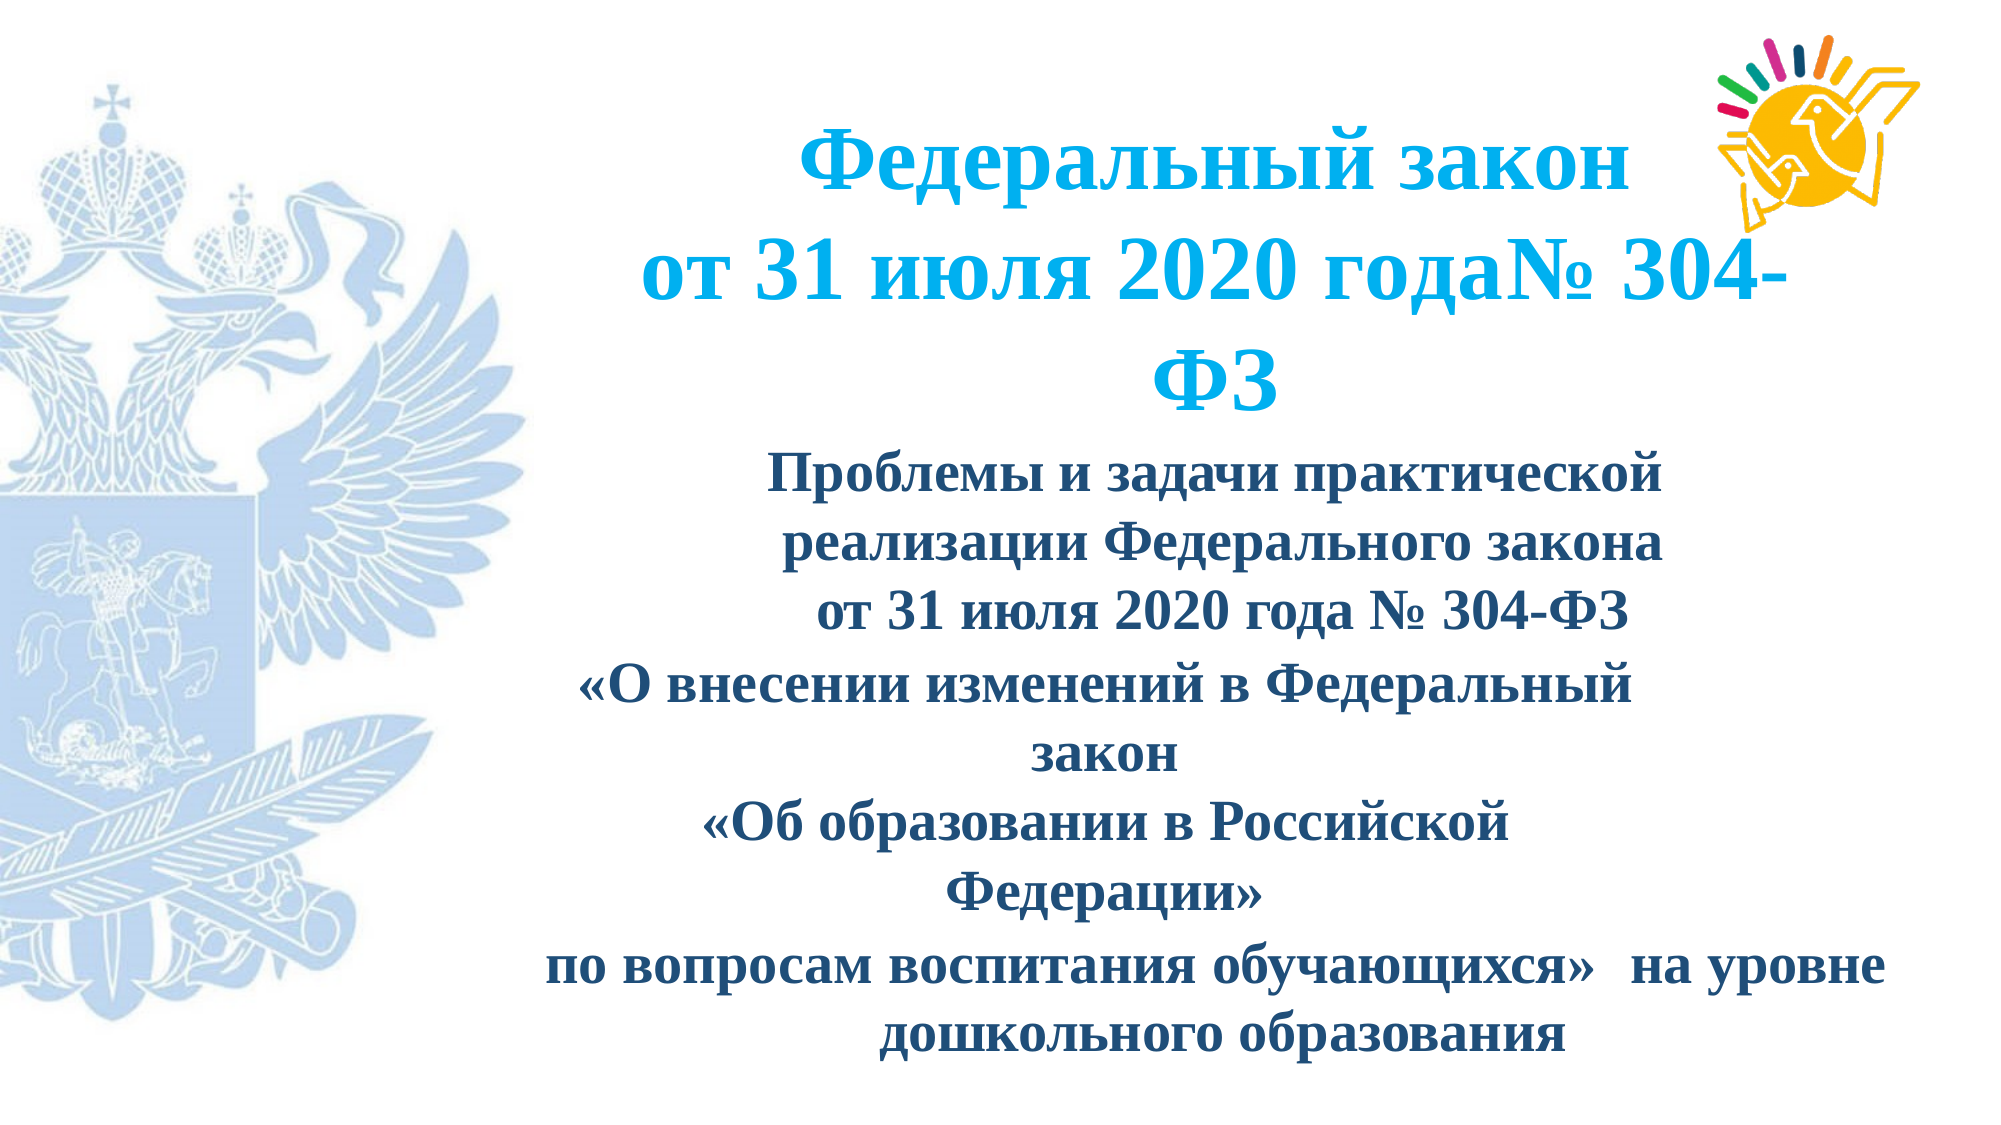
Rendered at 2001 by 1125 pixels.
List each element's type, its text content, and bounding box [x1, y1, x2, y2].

title Федеральный закон от 31 июля 2020 года № 304-ФЗ [577, 96, 1853, 429]
picture [1650, 27, 1987, 240]
picture [0, 69, 534, 1035]
text_box Проблемы и задачи практической реализации Федерального закона от 31 июля 2020 года № 304-ФЗ «О внесении изменений в Федеральный закон «Об образовании в Российской Федерации» по вопросам воспитания обучающихся» на уровне дошкольного образования [542, 433, 1888, 1064]
